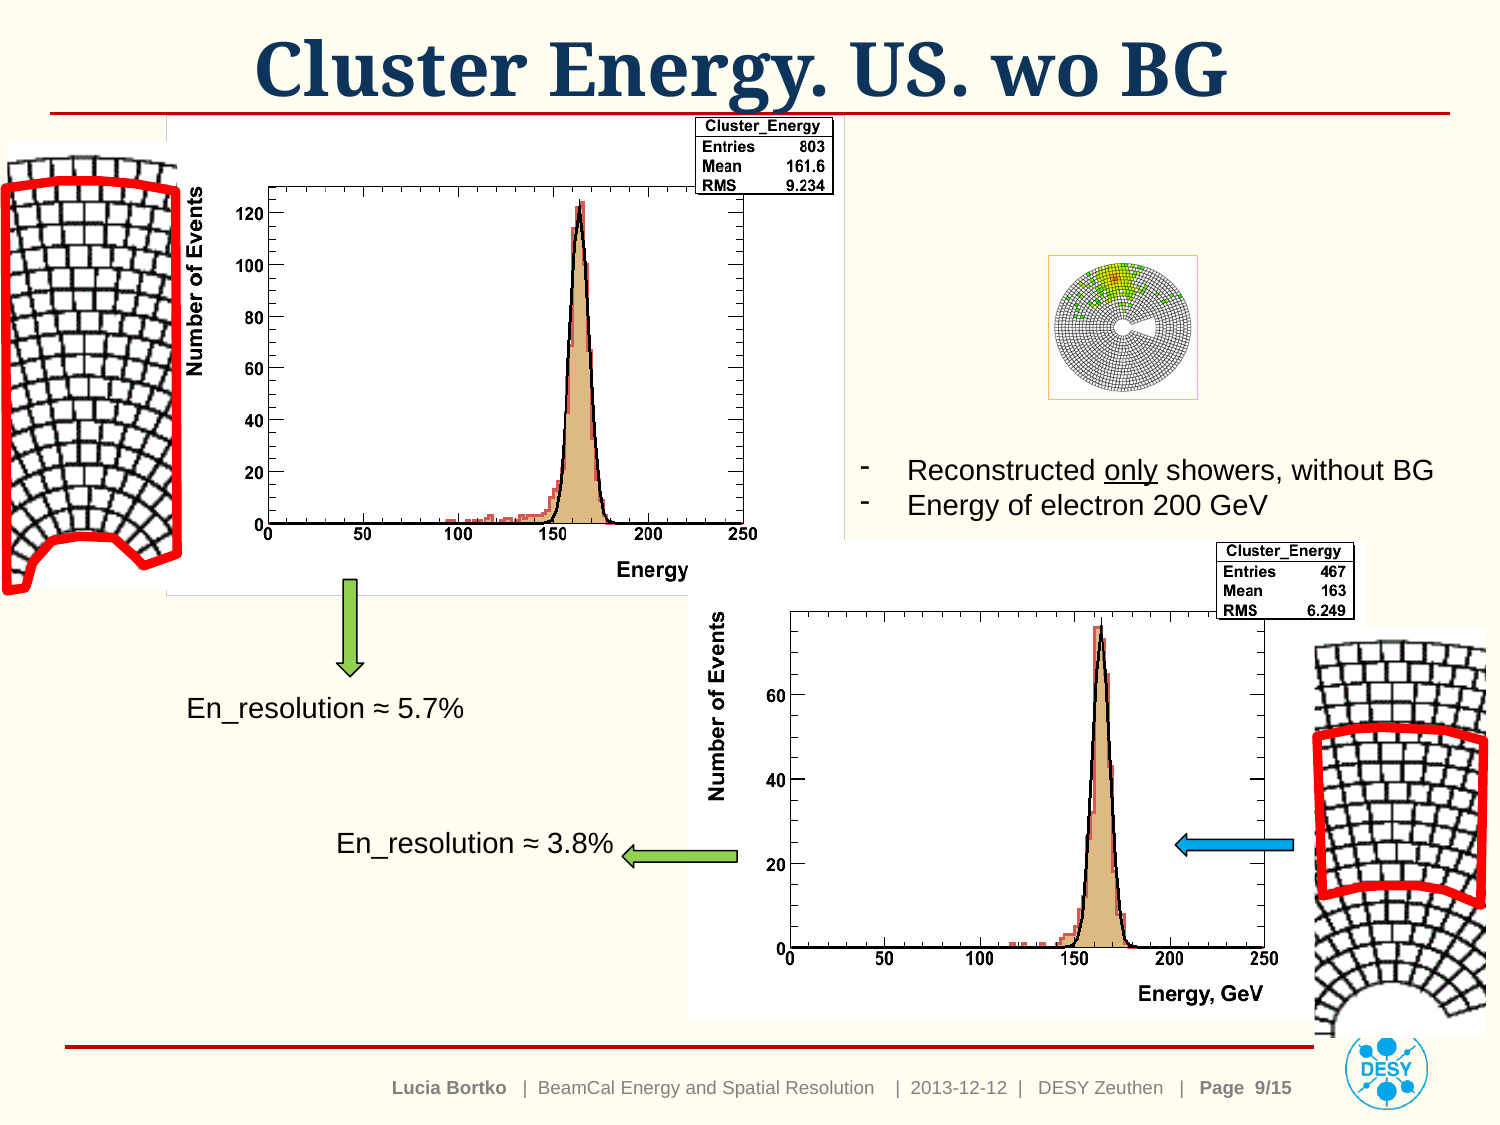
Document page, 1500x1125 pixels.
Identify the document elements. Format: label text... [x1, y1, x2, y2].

text_box En_resolution ≈ 3.8% [321, 817, 630, 867]
text_box [622, 844, 682, 868]
text_box Reconstructed only showers, without BG Energy of electron 200 GeV [849, 444, 1451, 529]
title Cluster Energy. US. wo BG [53, 30, 1431, 102]
picture [1049, 252, 1197, 403]
text_box En_resolution ≈ 5.7% [171, 681, 480, 732]
picture [1398, 1080, 1428, 1110]
picture [7, 115, 1487, 1110]
text_box [336, 604, 364, 677]
